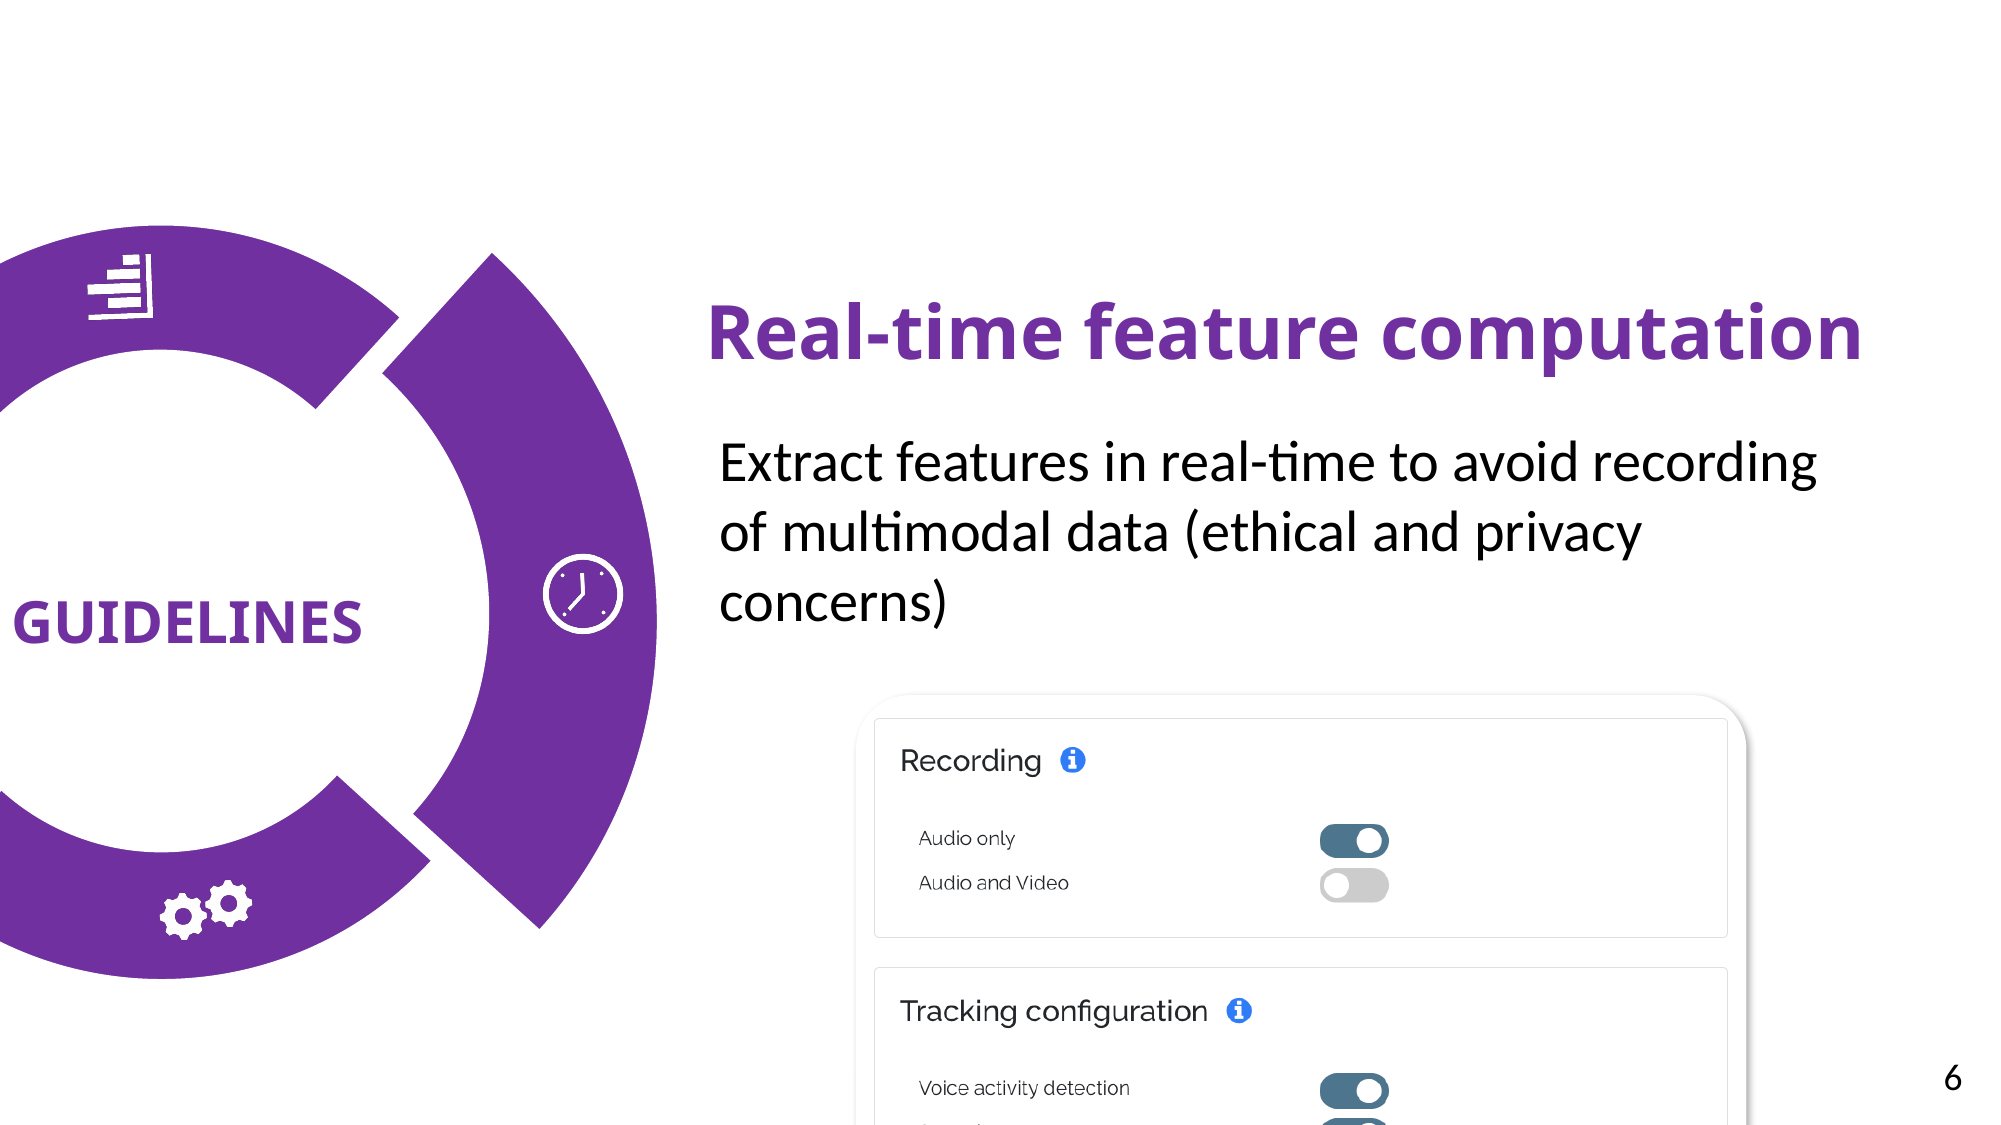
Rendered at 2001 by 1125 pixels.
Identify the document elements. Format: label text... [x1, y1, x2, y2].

text_box Real-time feature computation [690, 277, 1952, 382]
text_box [0, 177, 682, 1035]
picture [856, 695, 1747, 1125]
text_box Extract features in real-time to avoid recording of multimodal data (ethical and privacy concerns) [704, 415, 1847, 640]
text_box 6 [1747, 1045, 1978, 1106]
